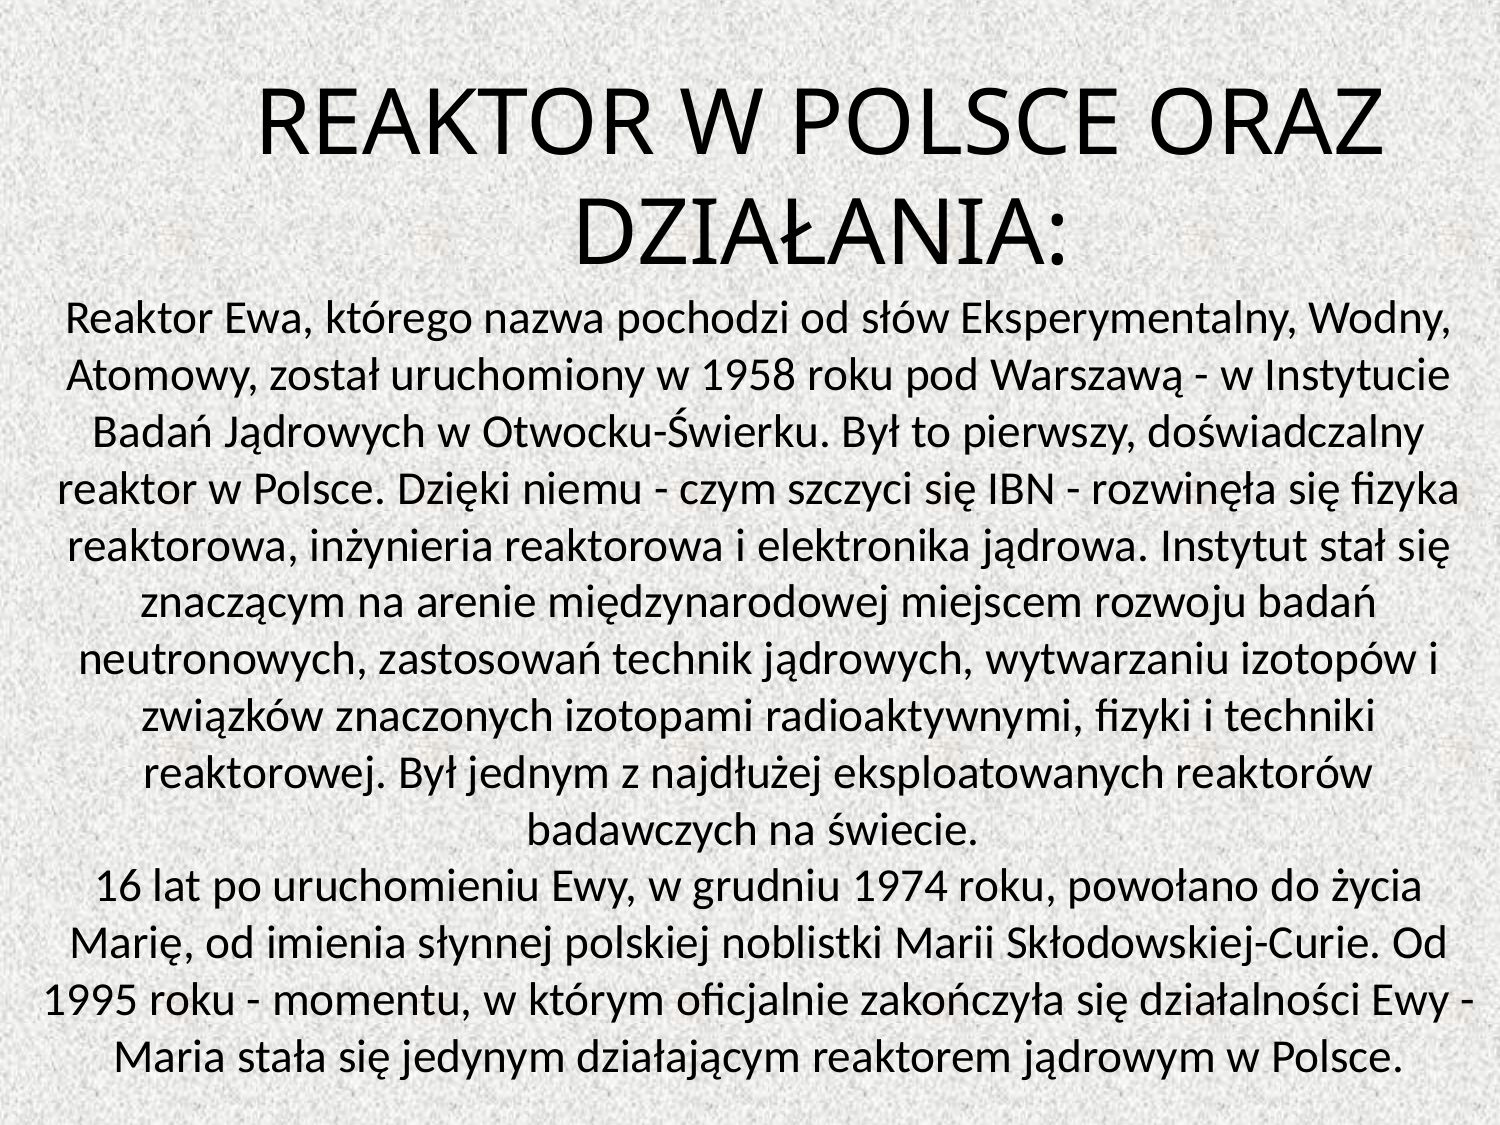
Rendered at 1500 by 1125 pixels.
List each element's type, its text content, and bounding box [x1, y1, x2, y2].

subtitle Reaktor Ewa, którego nazwa pochodzi od słów Eksperymentalny, Wodny, Atomowy, został uruchomiony w 1958 roku pod Warszawą - w Instytucie Badań Jądrowych w Otwocku-Świerku. Był to pierwszy, doświadczalny reaktor w Polsce. Dzięki niemu - czym szczyci się IBN - rozwinęła się fizyka reaktorowa, inżynieria reaktorowa i elektronika jądrowa. Instytut stał się znaczącym na arenie międzynarodowej miejscem rozwoju badań neutronowych, zastosowań technik jądrowych, wytwarzaniu izotopów i związków znaczonych izotopami radioaktywnymi, fizyki i techniki reaktorowej. Był jednym z najdłużej eksploatowanych reaktorów badawczych na świecie. 16 lat po uruchomieniu Ewy, w grudniu 1974 roku, powołano do życia Marię, od imienia słynnej polskiej noblistki Marii Skłodowskiej-Curie. Od 1995 roku - momentu, w którym oficjalnie zakończyła się działalności Ewy - Maria stała się jedynym działającym reaktorem jądrowym w Polsce. [17, 278, 1500, 1106]
picture [0, 0, 1500, 1125]
title REAKTOR W POLSCE ORAZ DZIAŁANIA: [171, 30, 1471, 278]
